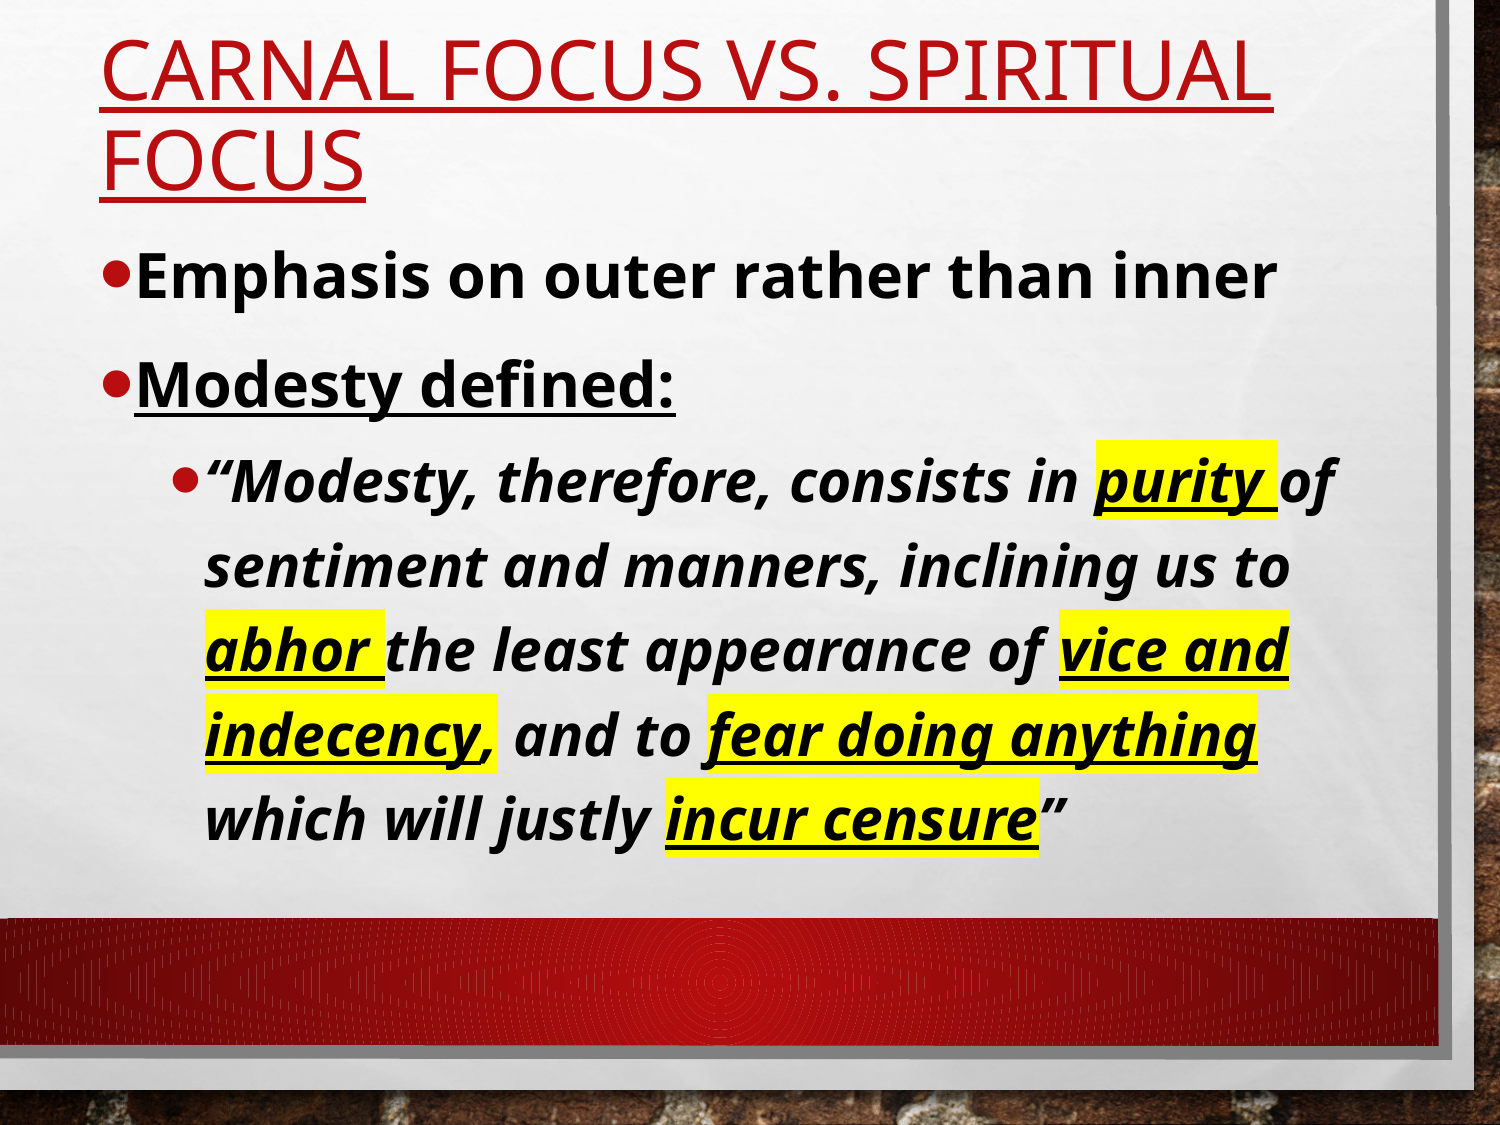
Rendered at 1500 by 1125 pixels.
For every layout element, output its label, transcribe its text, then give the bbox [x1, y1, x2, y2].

picture [0, 0, 1500, 1125]
list Emphasis on outer rather than inner Modesty defined: “Modesty, therefore, consists in purity of sentiment and manners, inclining us to abhor the least appearance of vice and indecency, and to fear doing anything which will justly incur censure” [84, 212, 1363, 906]
title Carnal Focus vs. Spiritual Focus [84, 23, 1364, 213]
